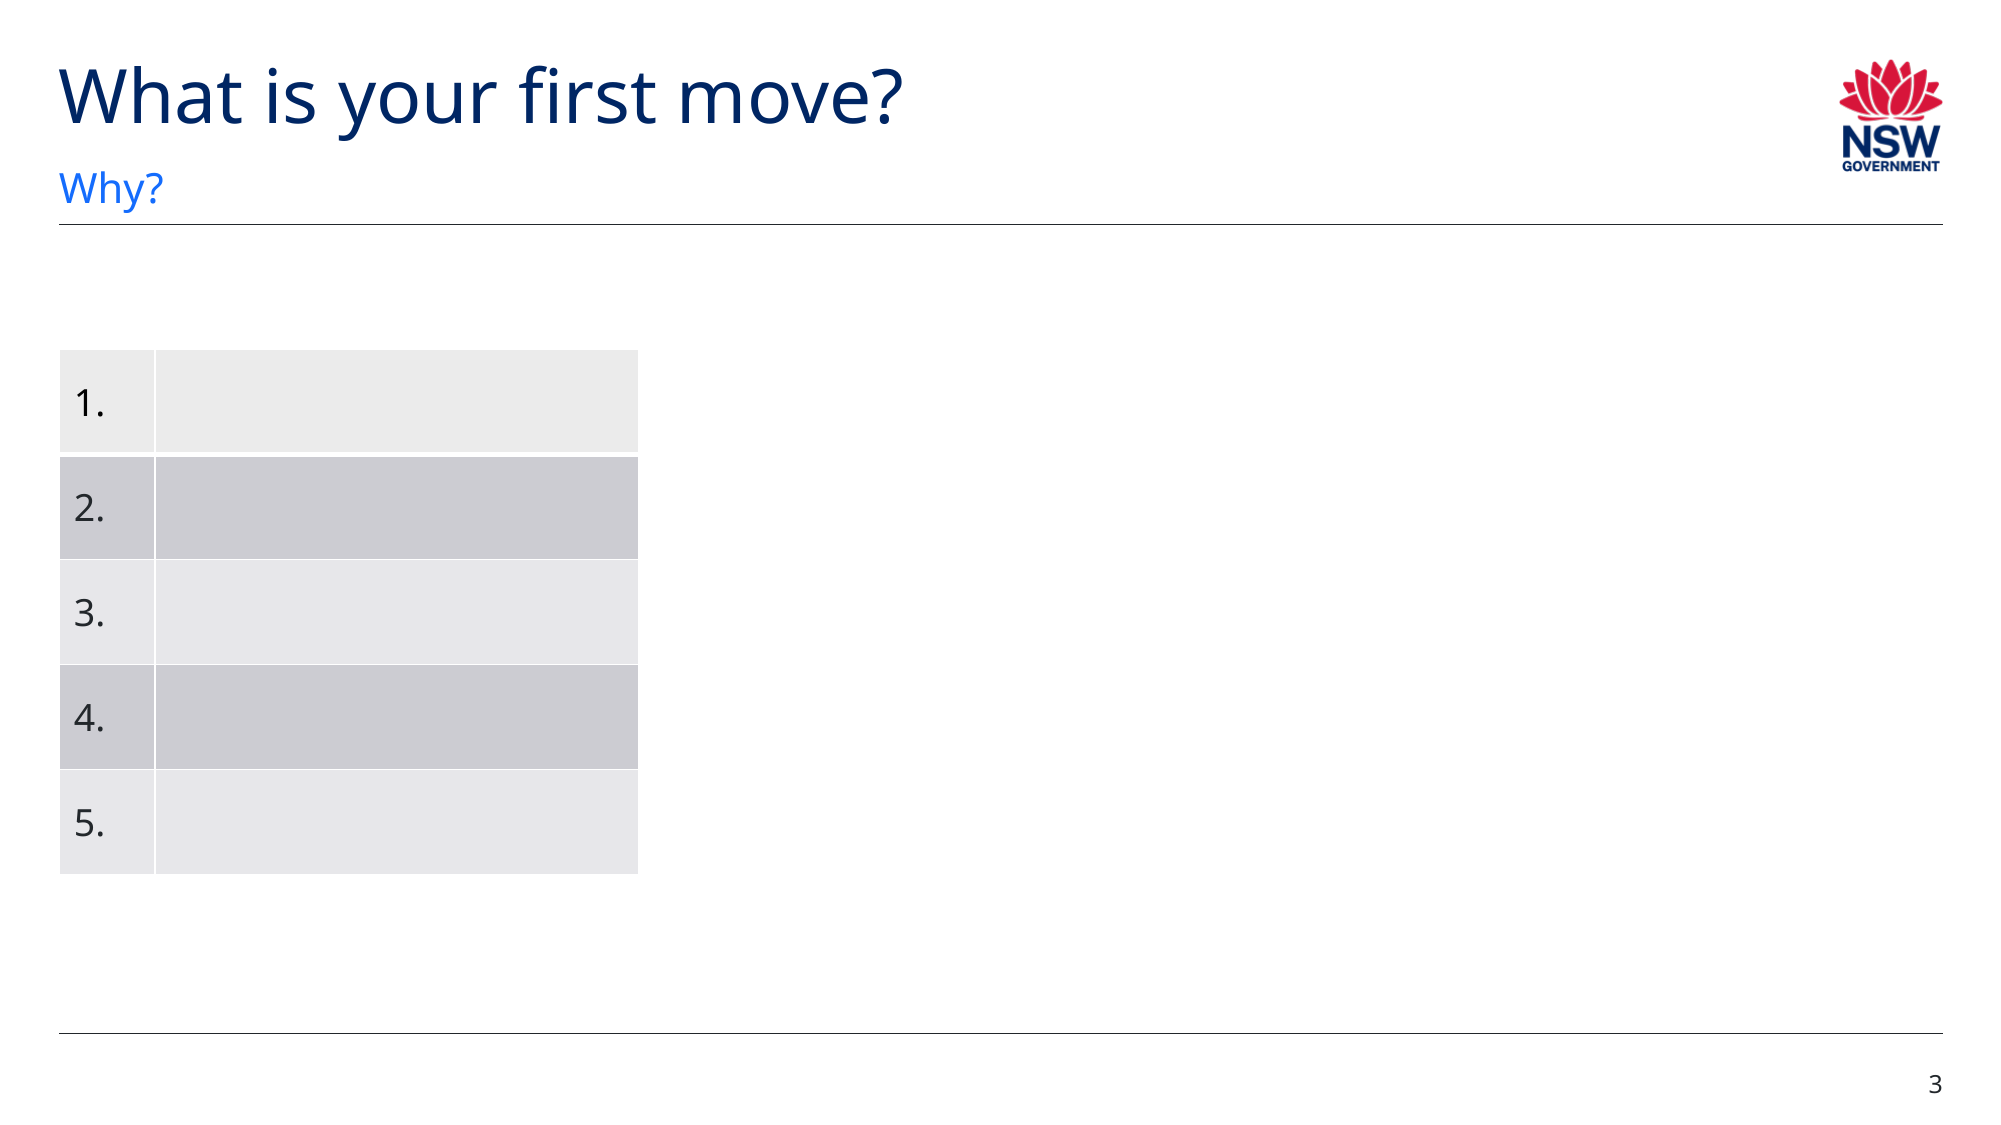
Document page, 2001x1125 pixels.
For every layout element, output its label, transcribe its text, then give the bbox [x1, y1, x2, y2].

list Why? [59, 161, 1713, 212]
slide_number 3 [1824, 1068, 1943, 1099]
picture [1839, 59, 1943, 172]
title What is your first move? [59, 59, 1713, 149]
